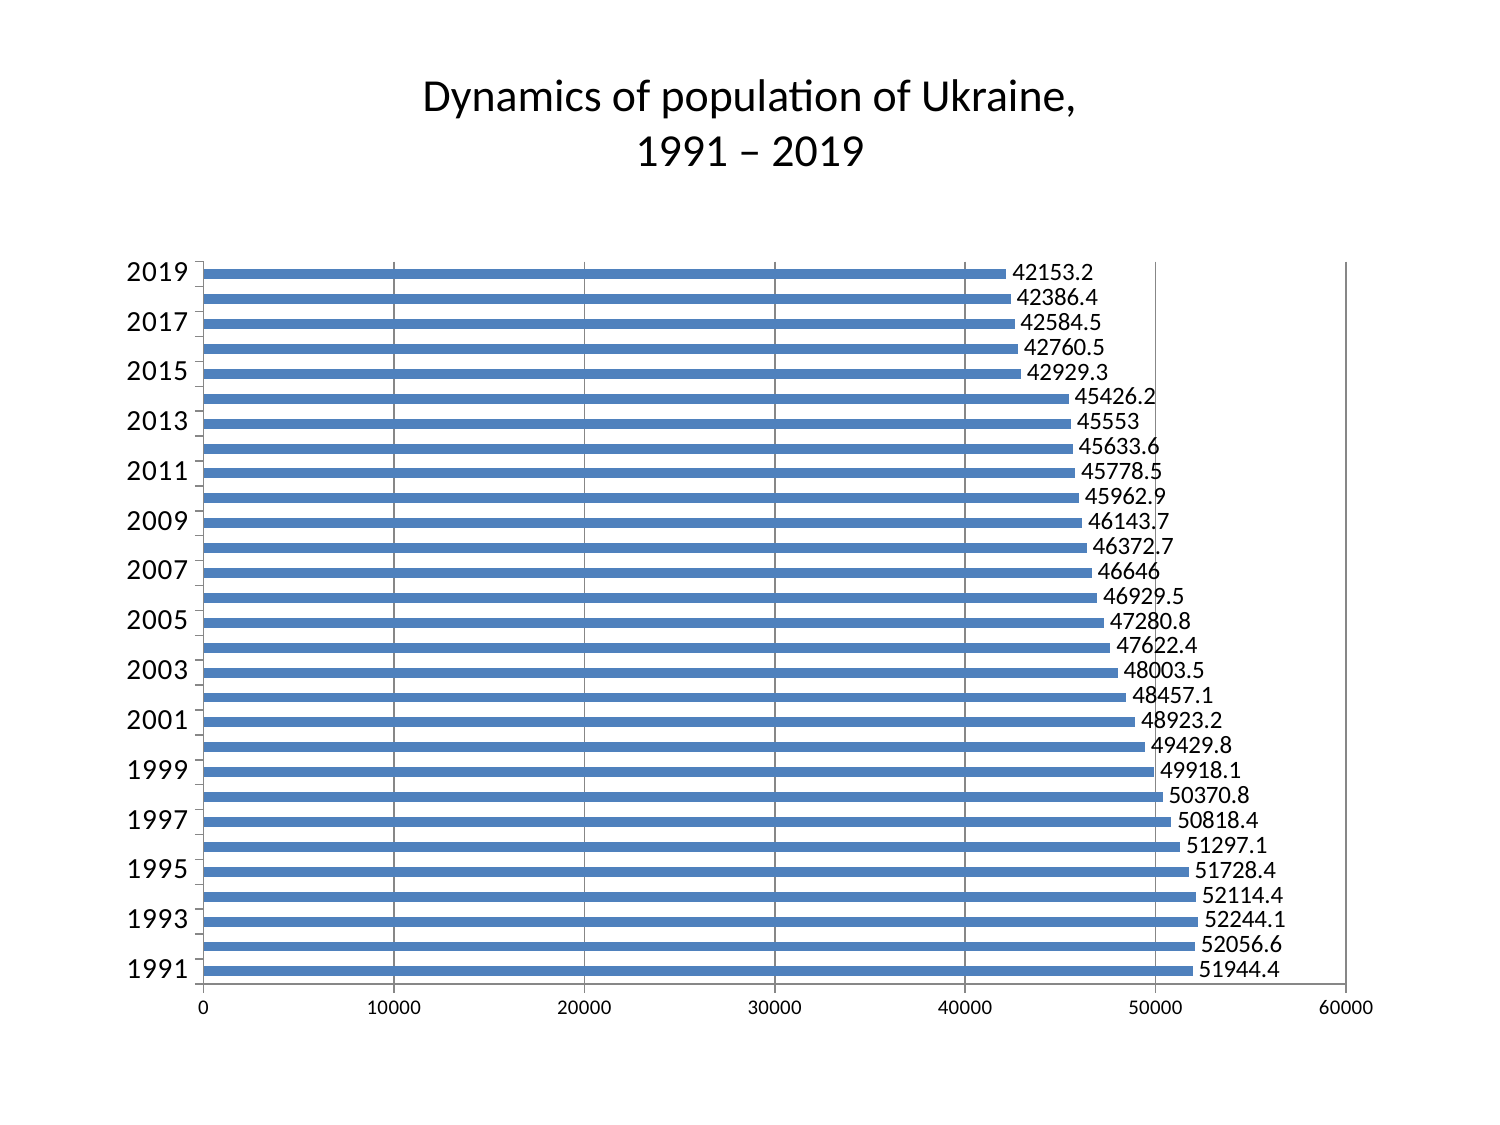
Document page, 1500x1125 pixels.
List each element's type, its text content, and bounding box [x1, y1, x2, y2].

title Dynamics of population of Ukraine, 1991 – 2019 [75, 56, 1425, 245]
chart [100, 243, 1400, 1036]
